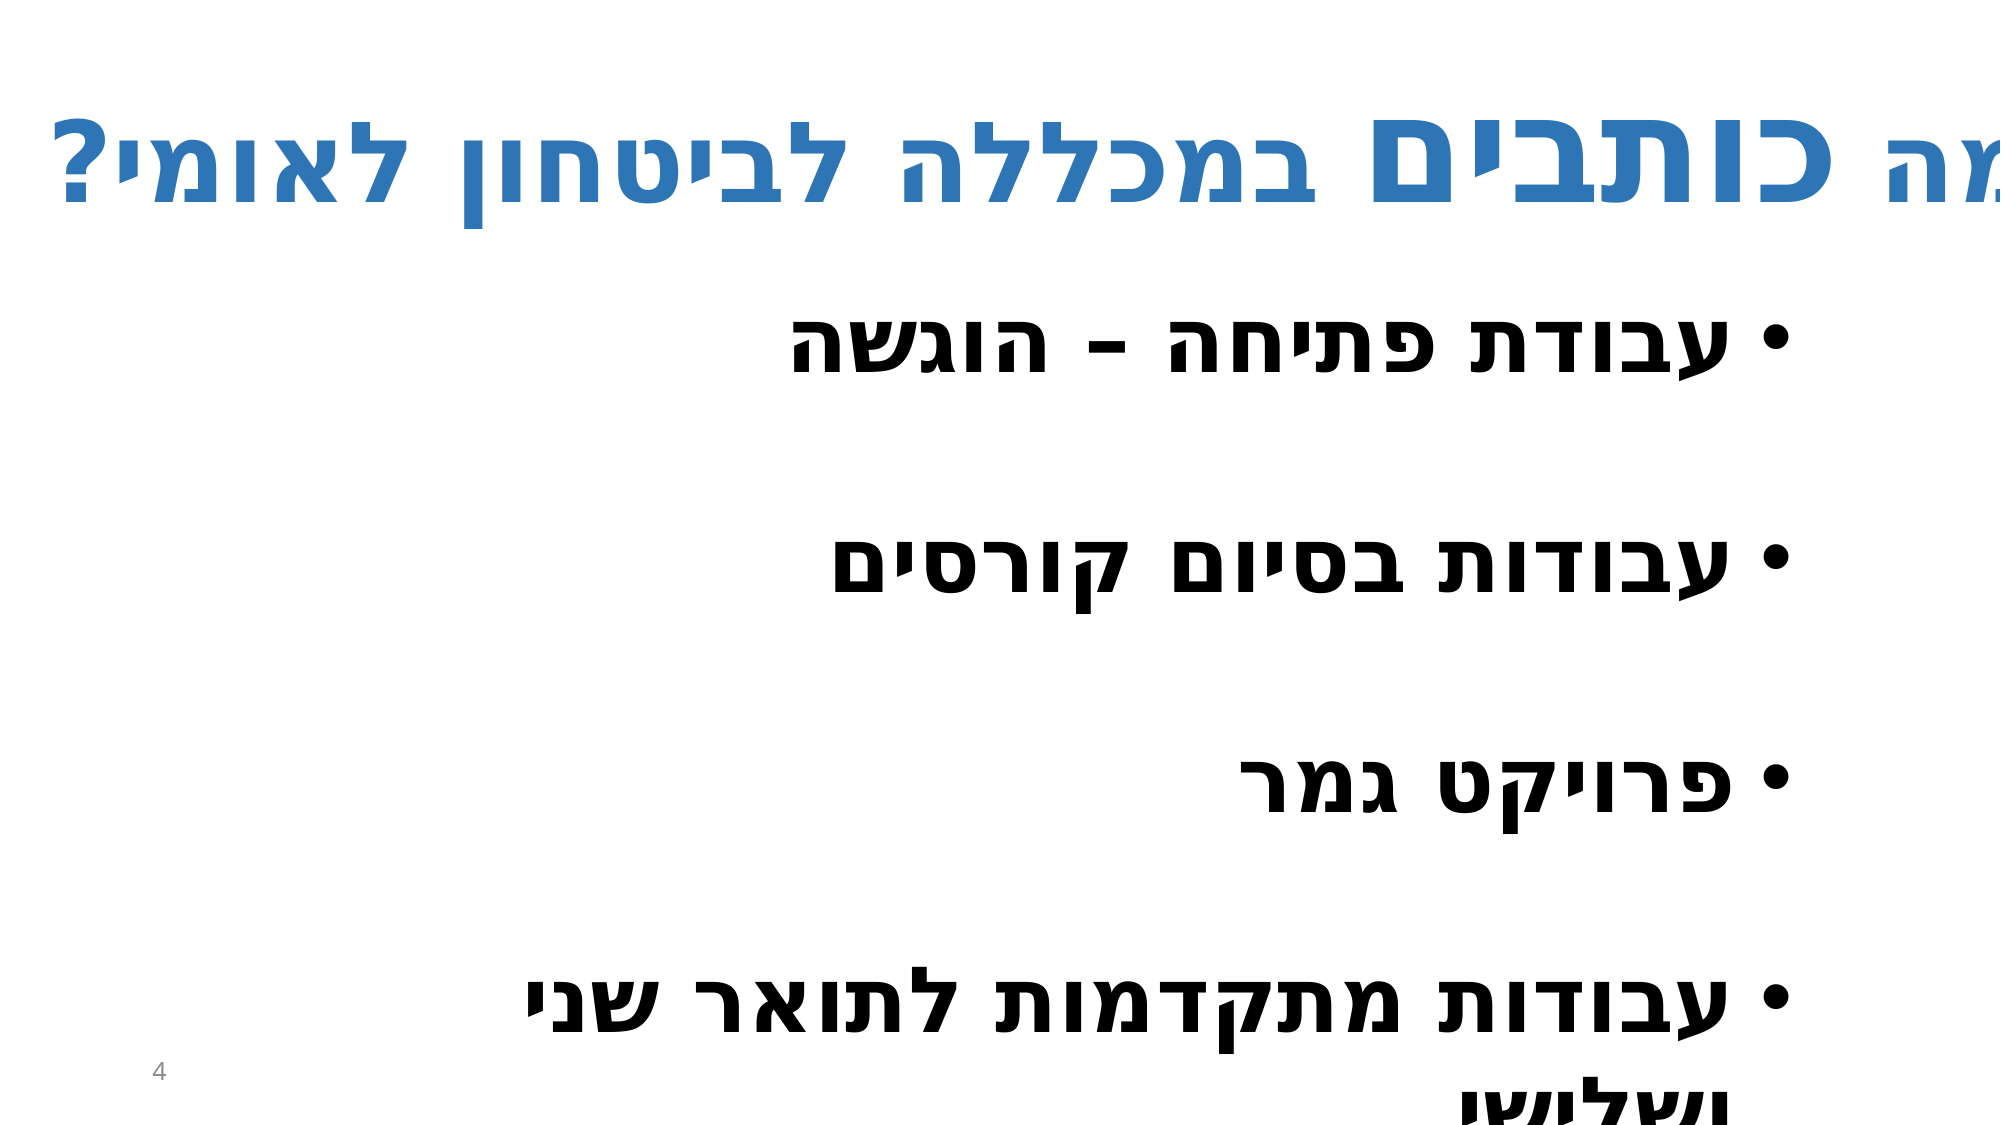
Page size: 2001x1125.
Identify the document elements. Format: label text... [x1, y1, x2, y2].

slide_number 4 [137, 1042, 588, 1103]
text_box מה כותבים במכללה לביטחון לאומי? [32, 45, 2000, 240]
text_box עבודת פתיחה – הוגשה עבודות בסיום קורסים פרויקט גמר עבודות מתקדמות לתואר שני ושלישי [277, 273, 1808, 1125]
